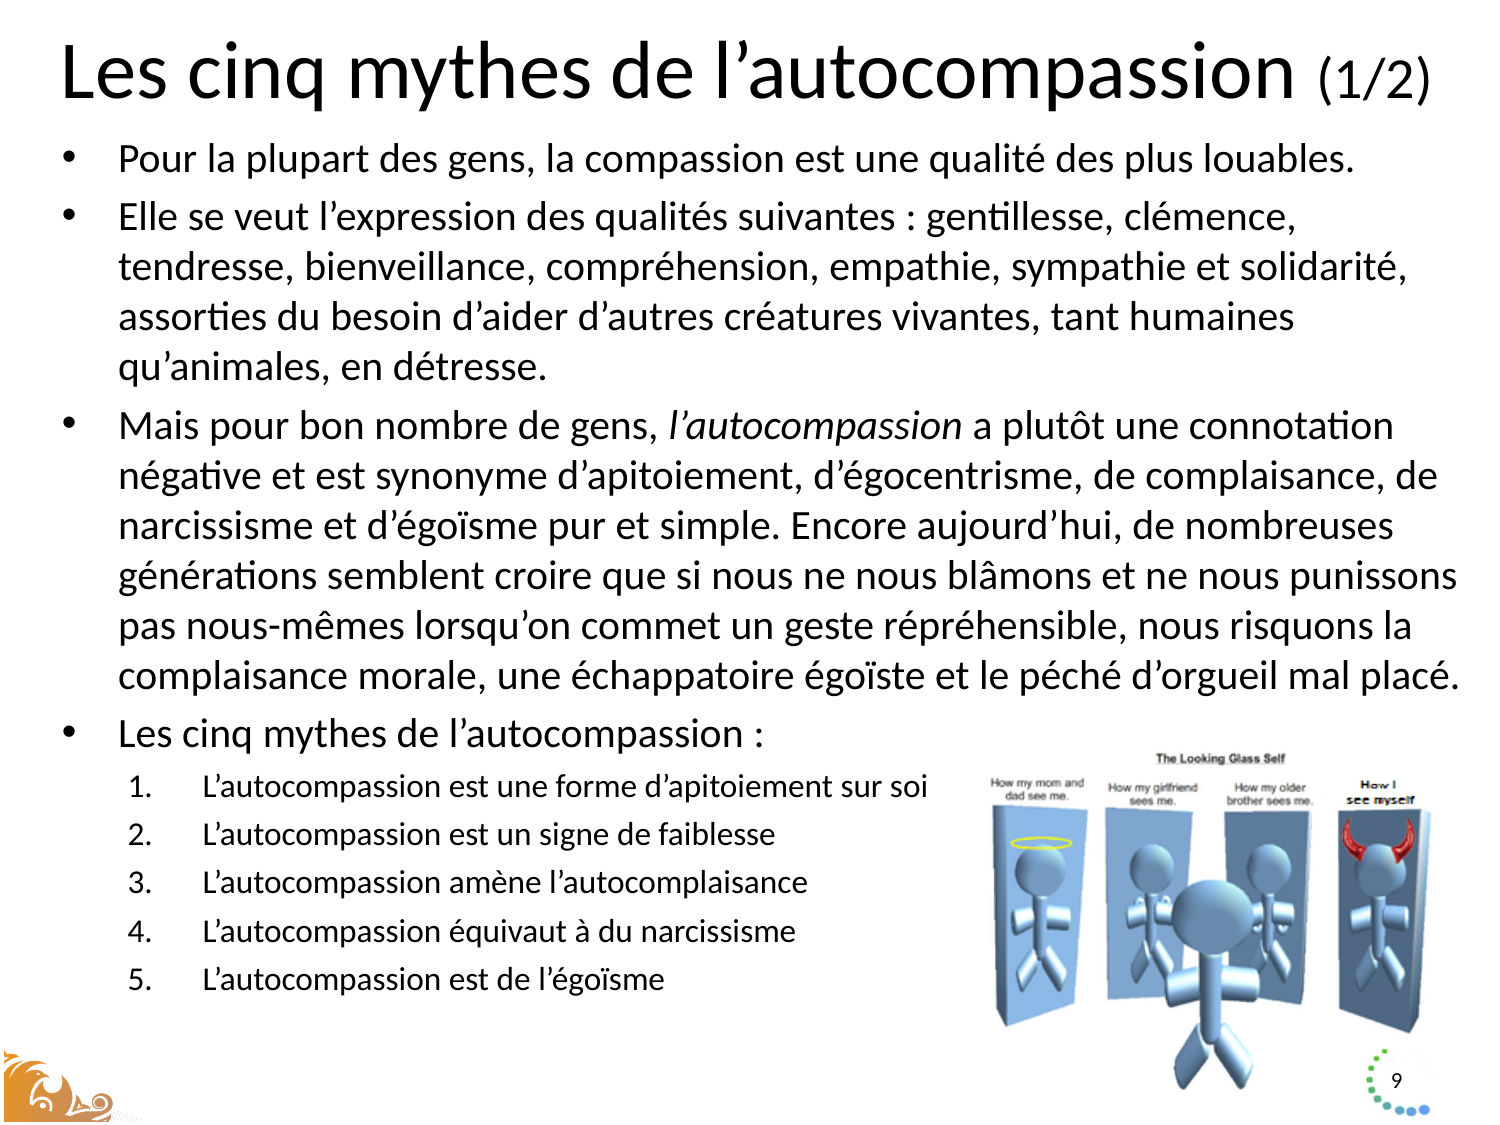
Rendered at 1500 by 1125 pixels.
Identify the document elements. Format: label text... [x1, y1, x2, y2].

picture [960, 726, 1471, 1122]
title Les cinq mythes de l’autocompassion (1/2) [45, 7, 1471, 124]
list Pour la plupart des gens, la compassion est une qualité des plus louables. Elle se veut l’expression des qualités suivantes : gentillesse, clémence, tendresse, bienveillance, compréhension, empathie, sympathie et solidarité, assorties du besoin d’aider d’autres créatures vivantes, tant humaines qu’animales, en détresse. Mais pour bon nombre de gens, l’autocompassion a plutôt une connotation négative et est synonyme d’apitoiement, d’égocentrisme, de complaisance, de narcissisme et d’égoïsme pur et simple. Encore aujourd’hui, de nombreuses générations semblent croire que si nous ne nous blâmons et ne nous punissons pas nous-mêmes lorsqu’on commet un geste répréhensible, nous risquons la complaisance morale, une échappatoire égoïste et le péché d’orgueil mal placé. Les cinq mythes de l’autocompassion : L’autocompassion est une forme d’apitoiement sur soi L’autocompassion est un signe de faiblesse L’autocompassion amène l’autocomplaisance L’autocompassion équivaut à du narcissisme L’autocompassion est de l’égoïsme [46, 123, 1483, 1106]
picture [4, 1044, 148, 1124]
